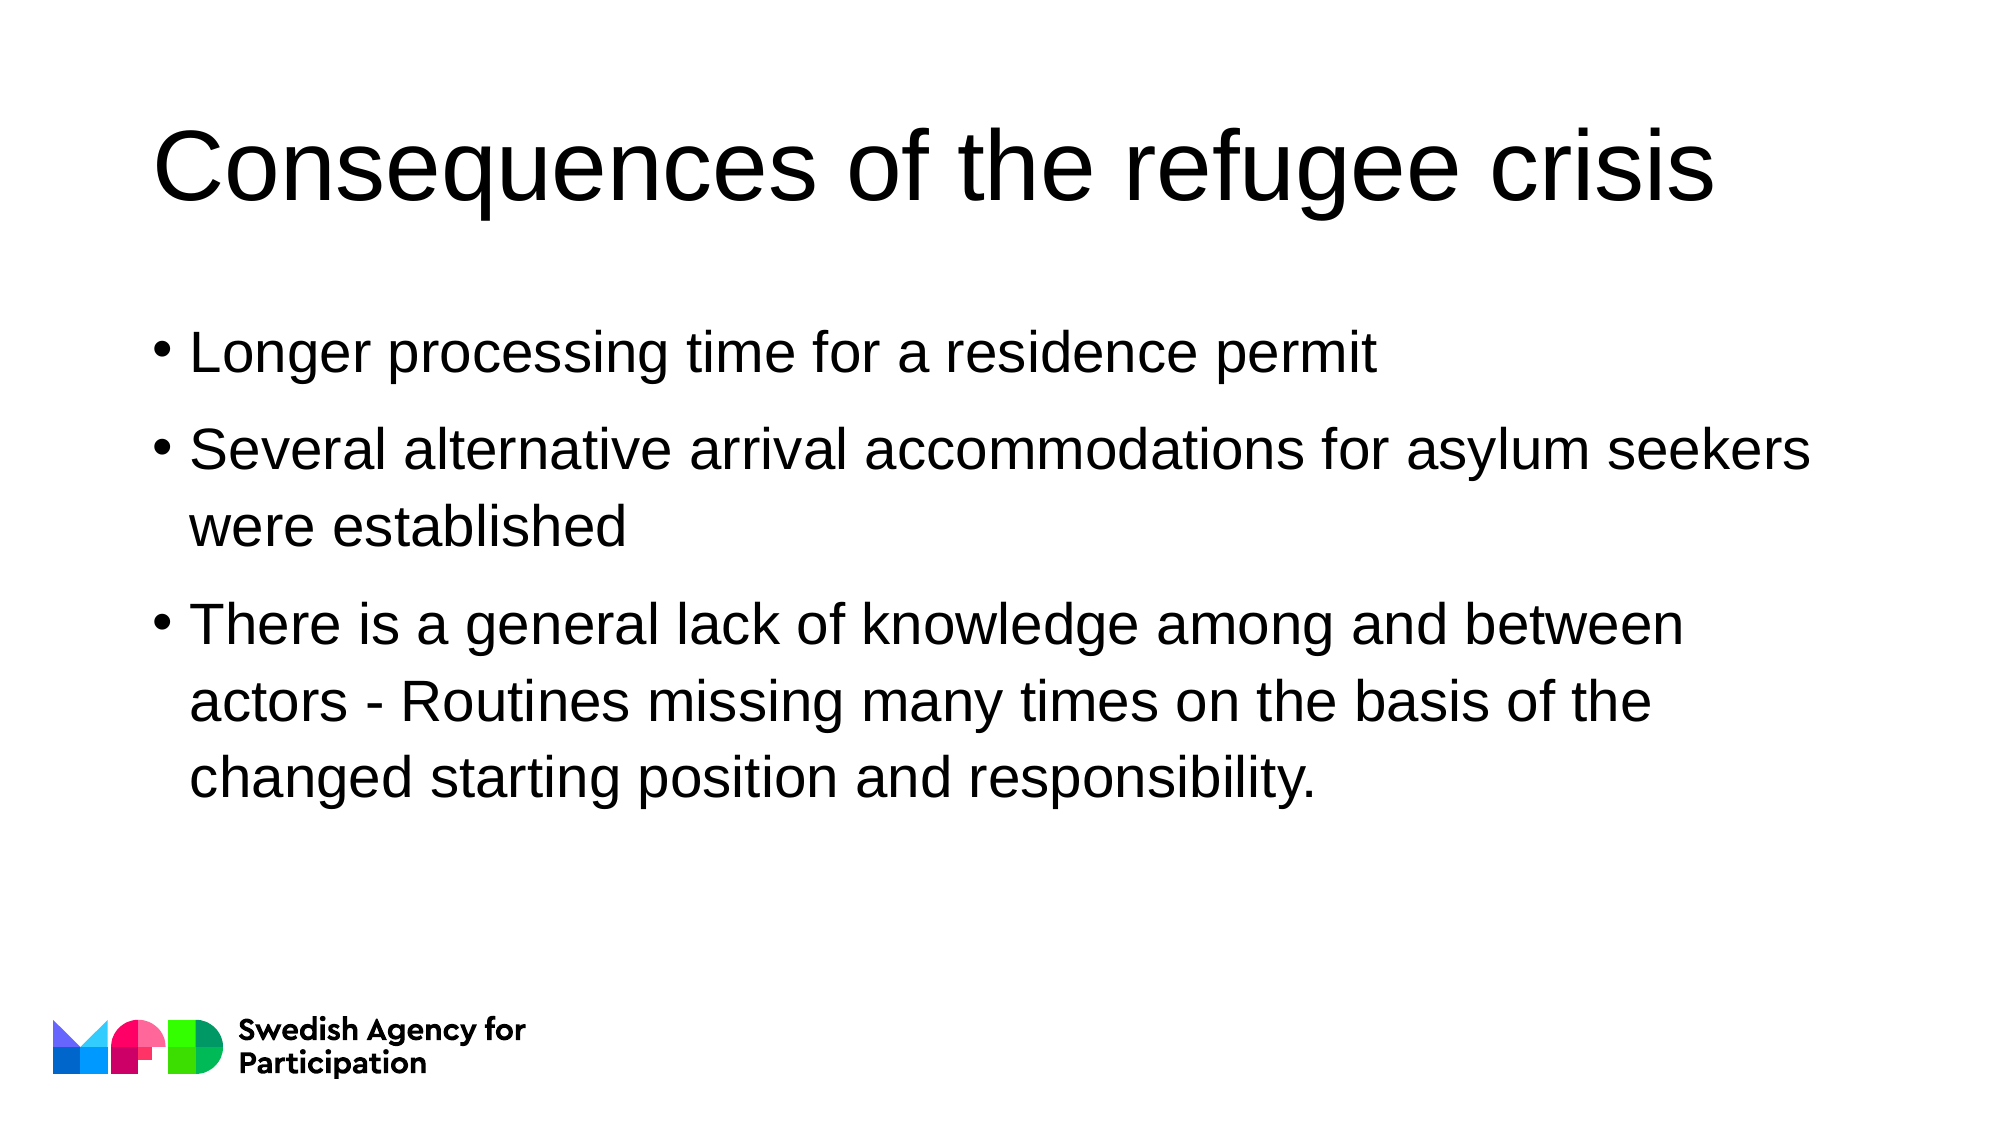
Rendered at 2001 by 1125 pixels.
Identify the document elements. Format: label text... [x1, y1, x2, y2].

list Longer processing time for a residence permit Several alternative arrival accommodations for asylum seekers were established There is a general lack of knowledge among and between actors - Routines missing many times on the basis of the changed starting position and responsibility. [137, 299, 1863, 954]
title Consequences of the refugee crisis [137, 59, 1930, 278]
